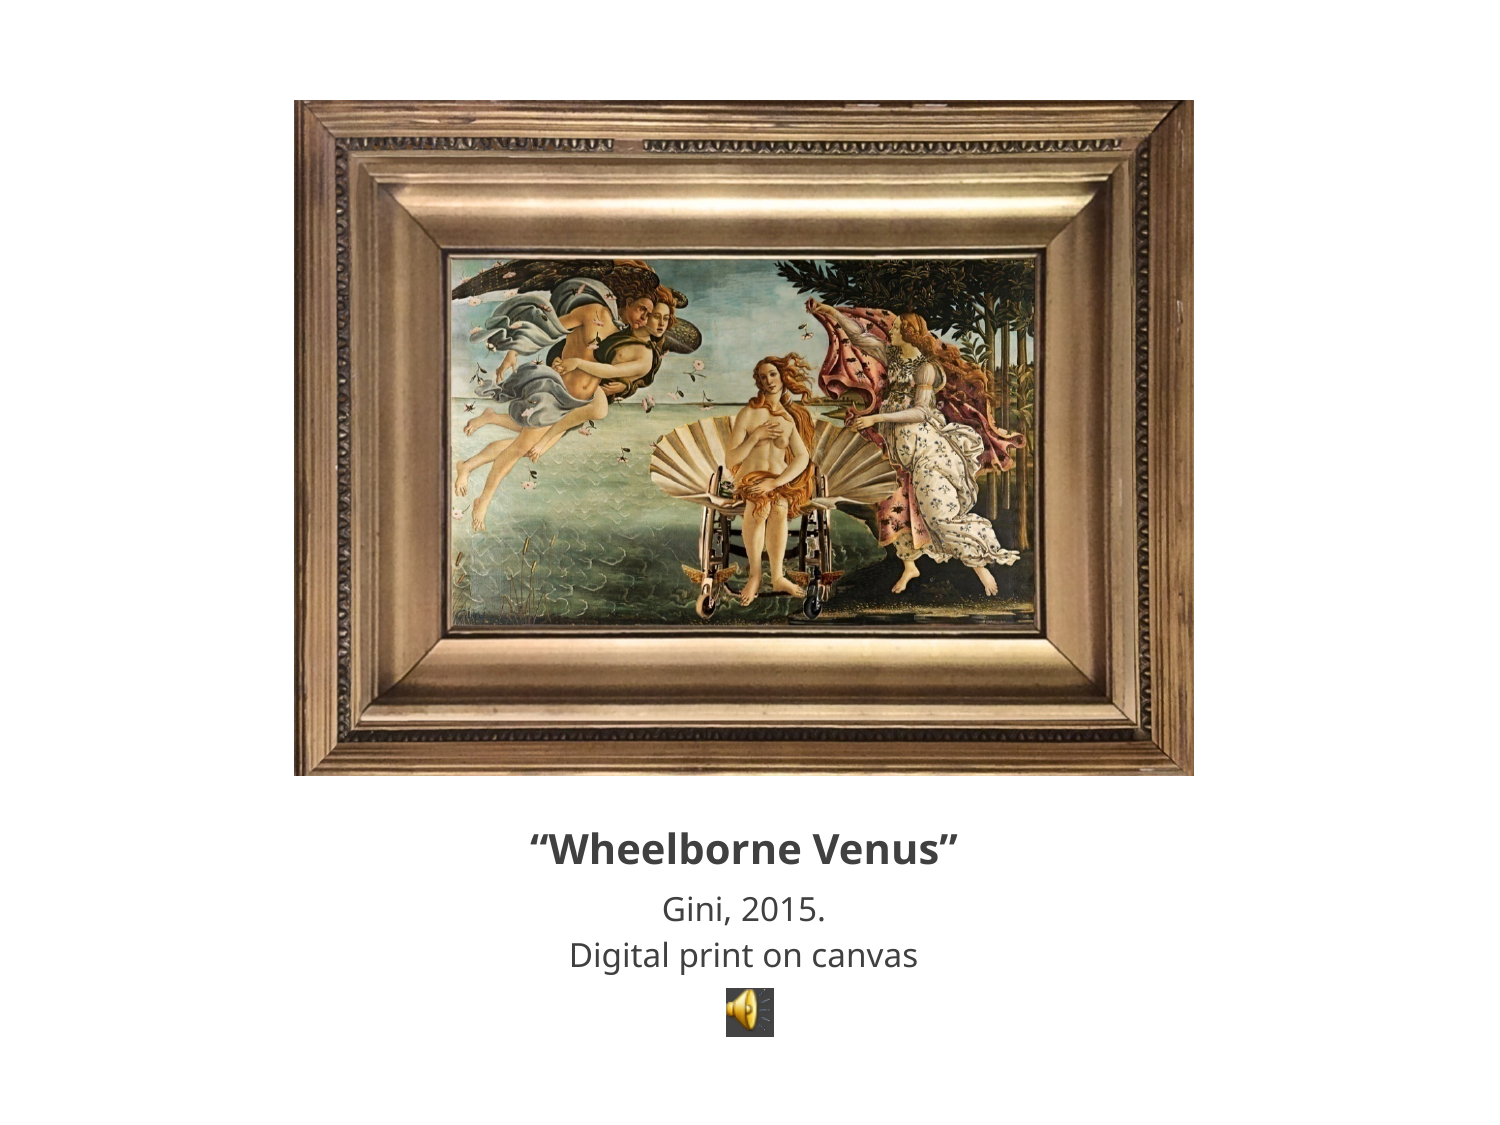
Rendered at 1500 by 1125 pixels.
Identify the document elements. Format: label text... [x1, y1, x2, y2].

title “Wheelborne Venus” [293, 787, 1195, 880]
picture [293, 100, 1195, 776]
picture [724, 987, 776, 1038]
list Gini, 2015. Digital print on canvas [293, 880, 1195, 1013]
